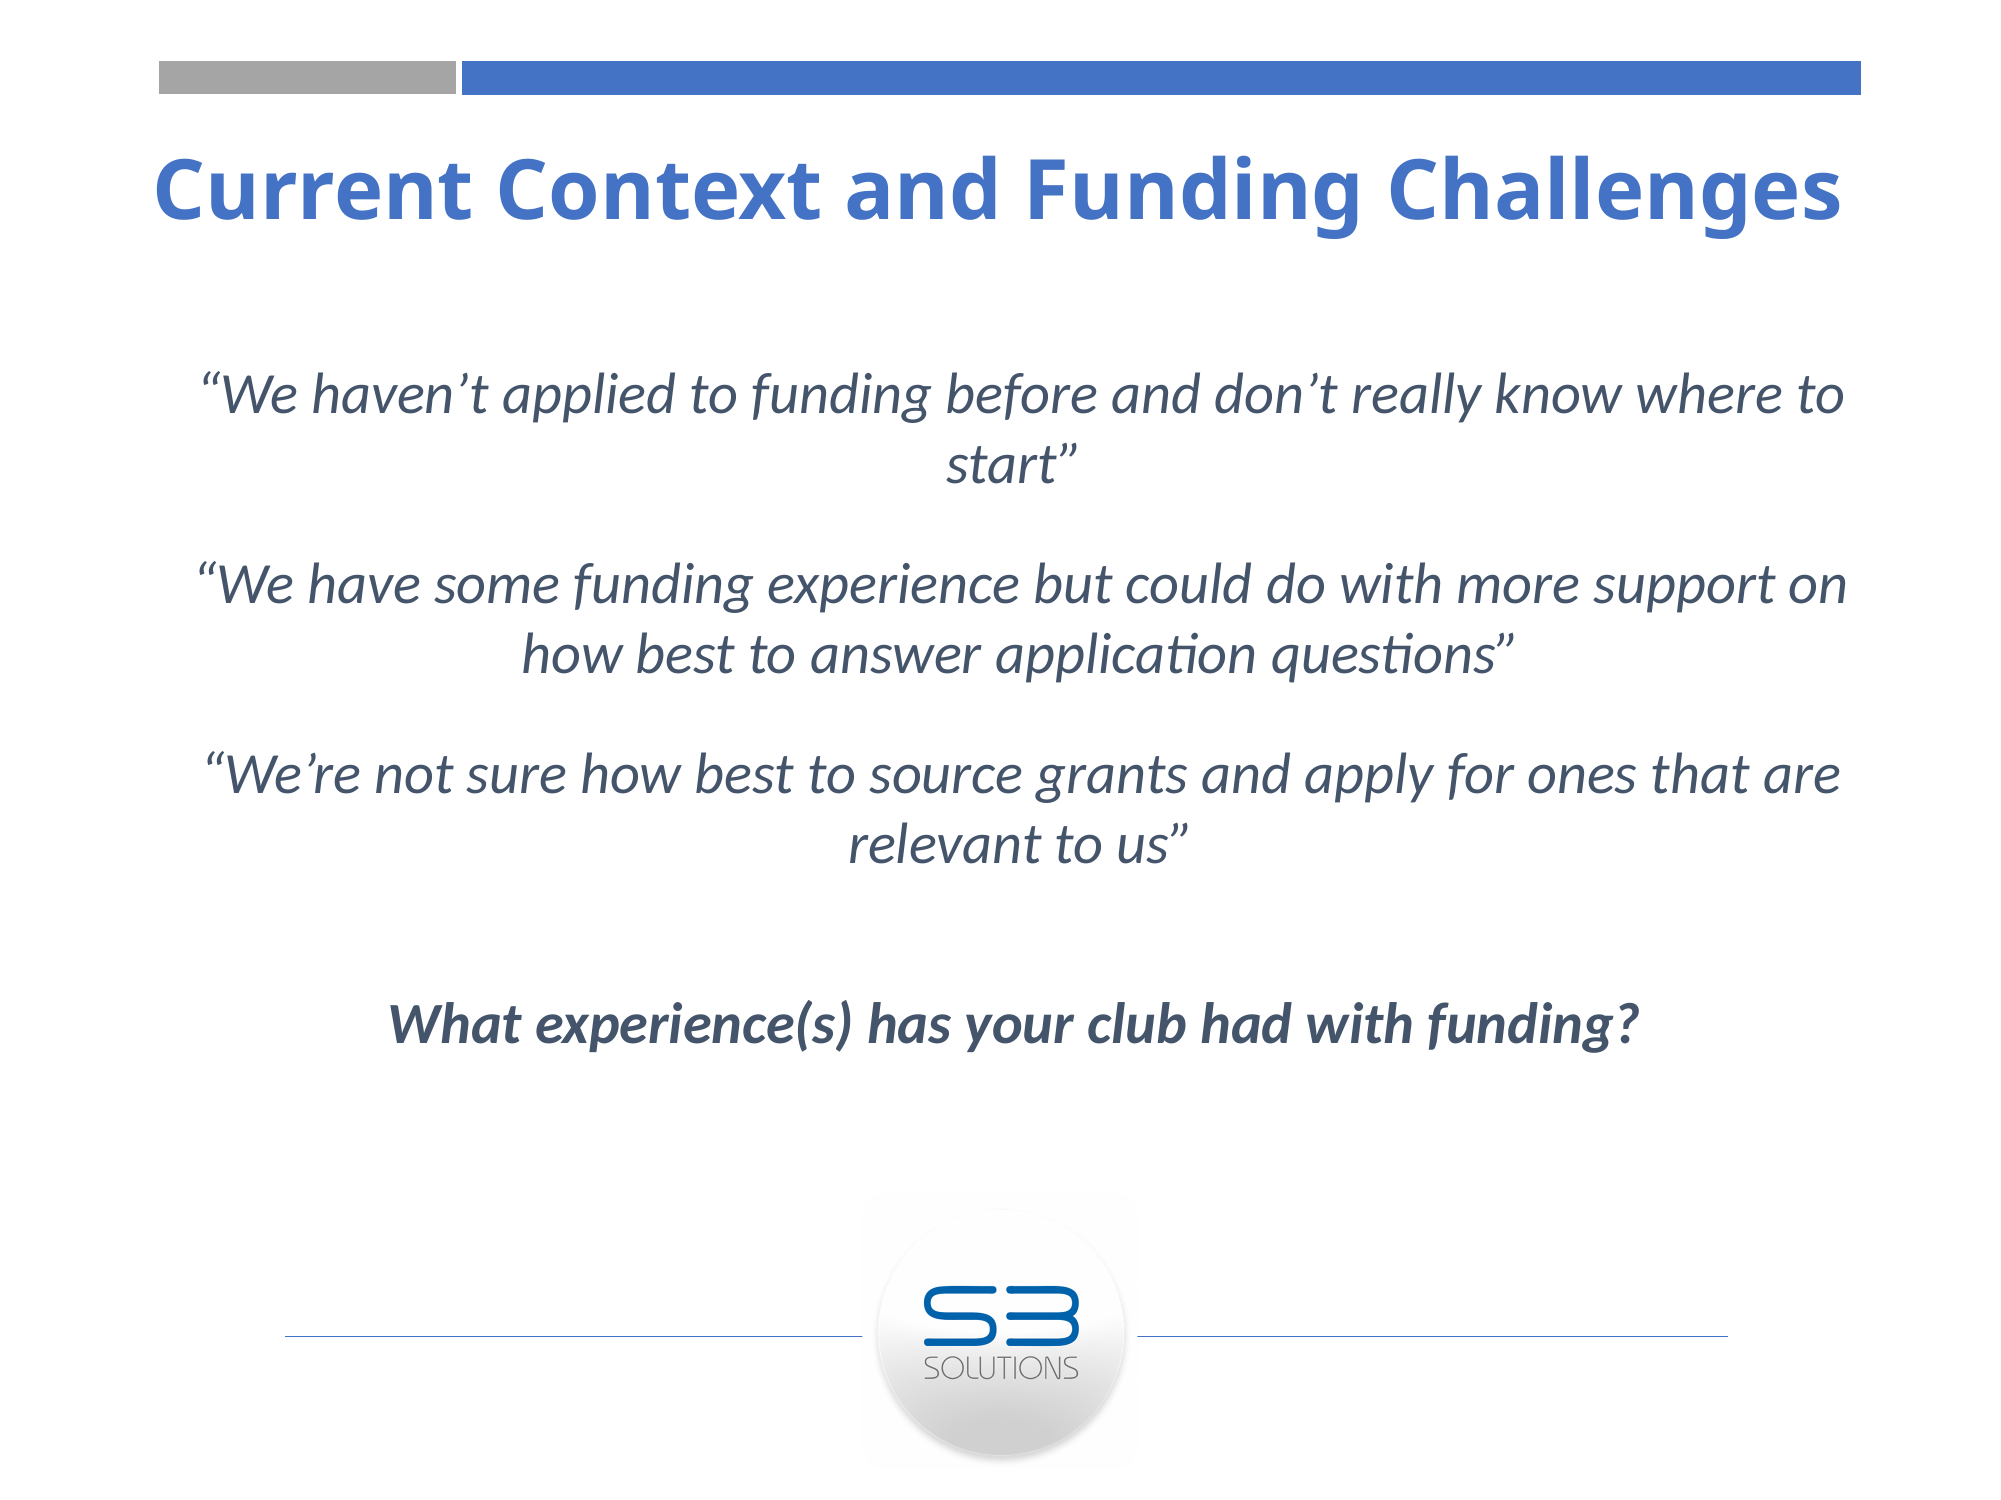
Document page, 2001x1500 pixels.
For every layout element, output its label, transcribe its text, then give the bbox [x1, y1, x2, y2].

picture [862, 1193, 1138, 1469]
title Current Context and Funding Challenges [137, 113, 1863, 272]
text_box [157, 59, 1863, 97]
text_box “We haven’t applied to funding before and don’t really know where to start” “We have some funding experience but could do with more support on how best to answer application questions” “We’re not sure how best to source grants and apply for ones that are relevant to us” What experience(s) has your club had with funding? [113, 348, 1899, 1203]
